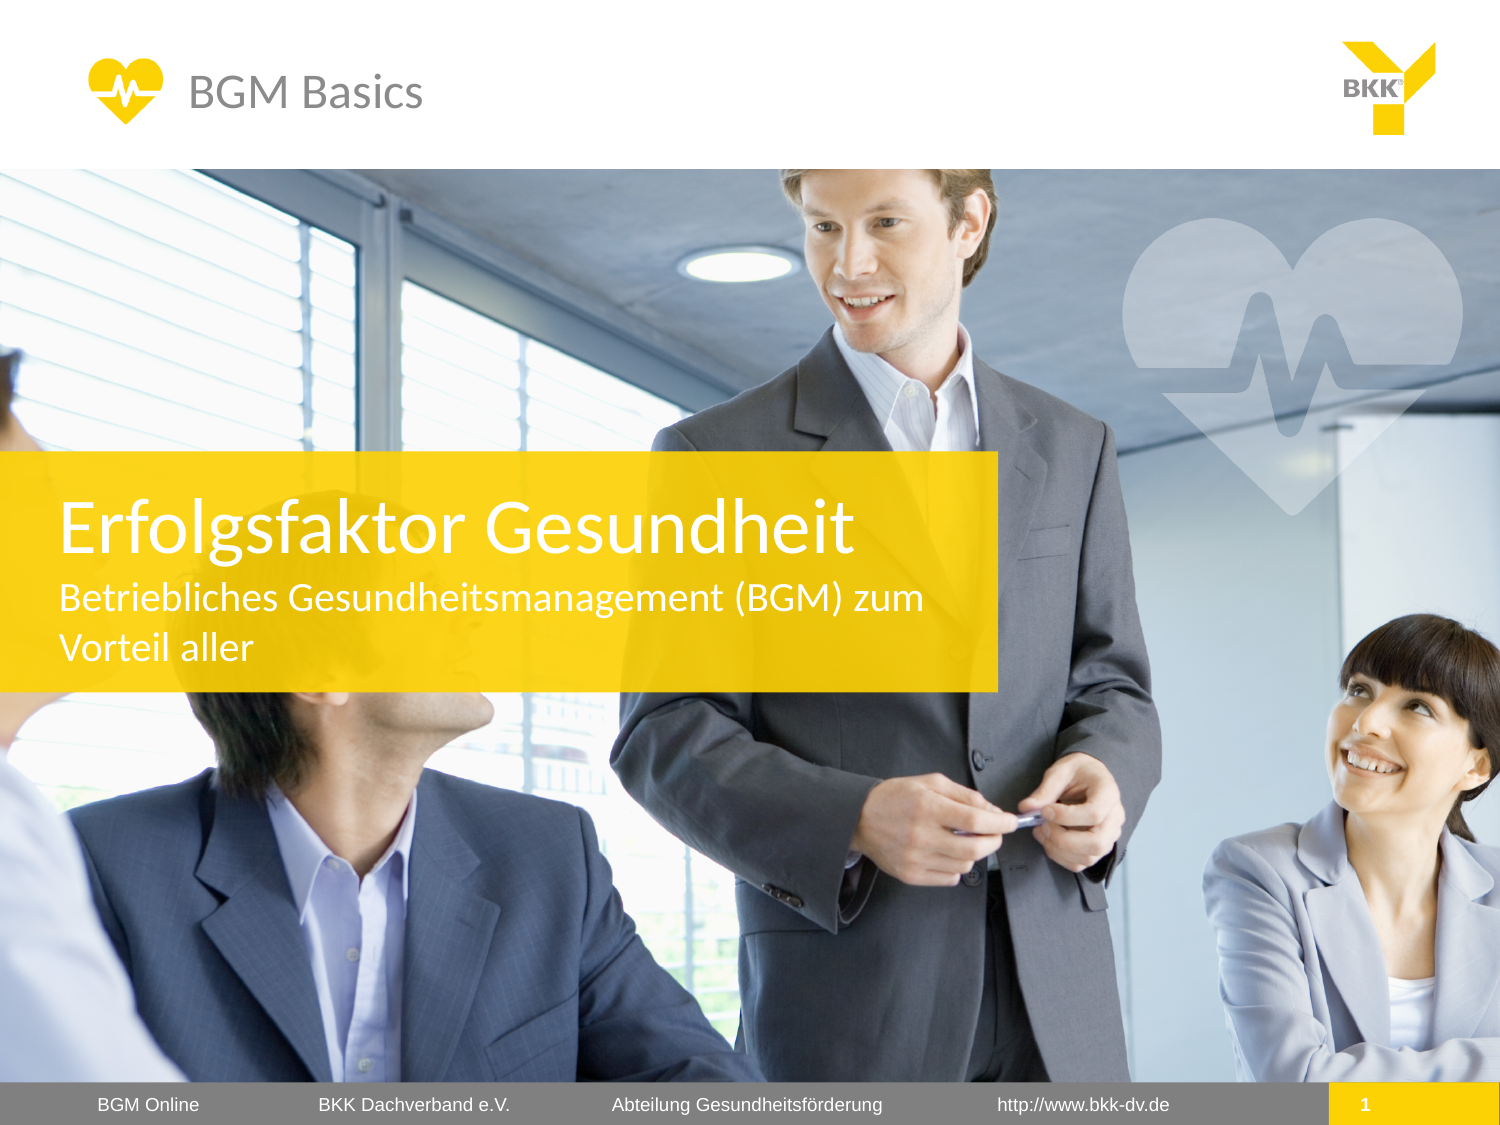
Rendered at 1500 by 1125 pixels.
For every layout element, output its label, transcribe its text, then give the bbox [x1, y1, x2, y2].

picture [86, 56, 165, 126]
title Erfolgsfaktor Gesundheit Betriebliches Gesundheitsmanagement (BGM) zum Vorteil aller [0, 451, 999, 693]
picture [0, 169, 1500, 1082]
picture [1340, 39, 1436, 136]
